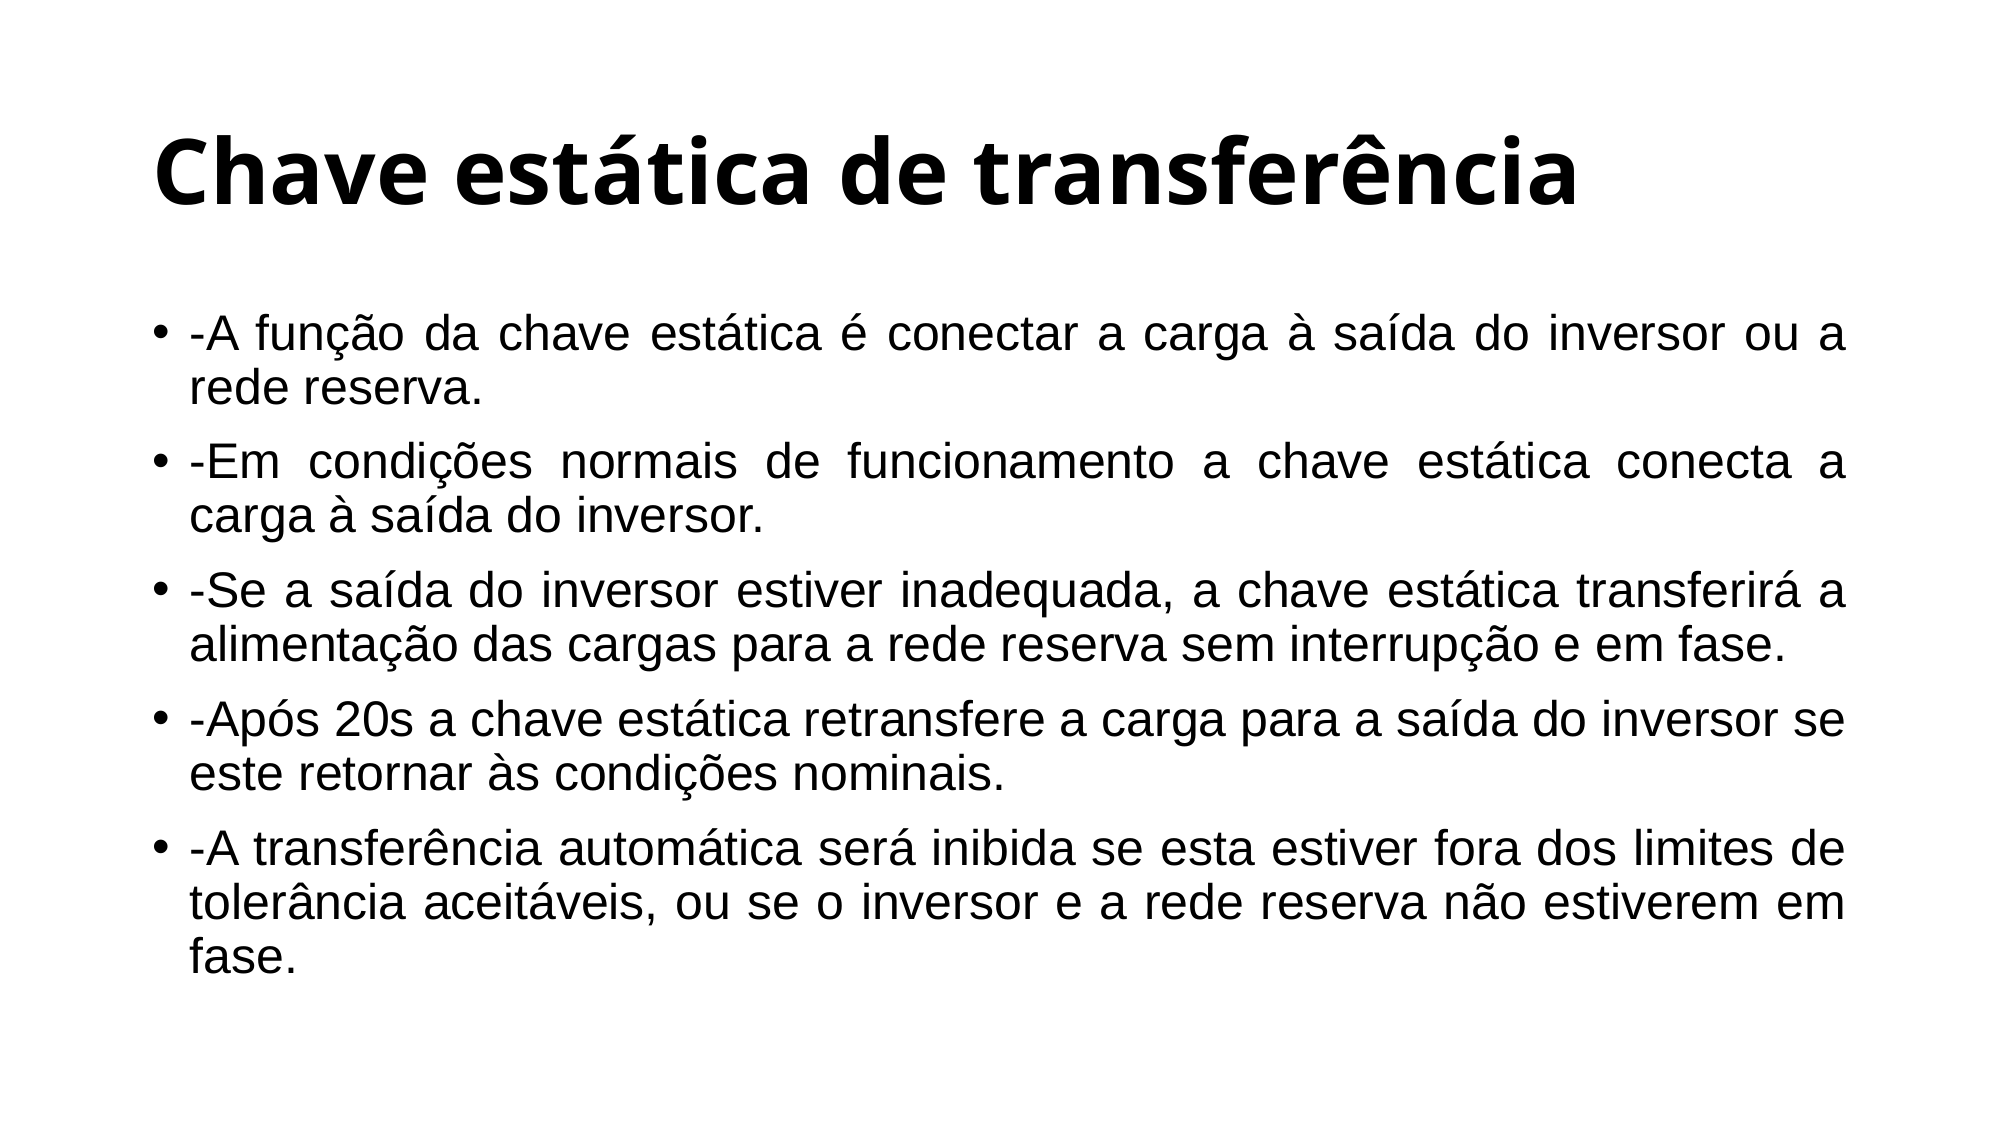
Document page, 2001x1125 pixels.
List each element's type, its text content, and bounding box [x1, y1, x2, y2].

list -A função da chave estática é conectar a carga à saída do inversor ou a rede reserva. -Em condições normais de funcionamento a chave estática conecta a carga à saída do inversor. -Se a saída do inversor estiver inadequada, a chave estática transferirá a alimentação das cargas para a rede reserva sem interrupção e em fase. -Após 20s a chave estática retransfere a carga para a saída do inversor se este retornar às condições nominais. -A transferência automática será inibida se esta estiver fora dos limites de tolerância aceitáveis, ou se o inversor e a rede reserva não estiverem em fase. [137, 299, 1863, 1014]
title Chave estática de transferência [137, 59, 1863, 278]
